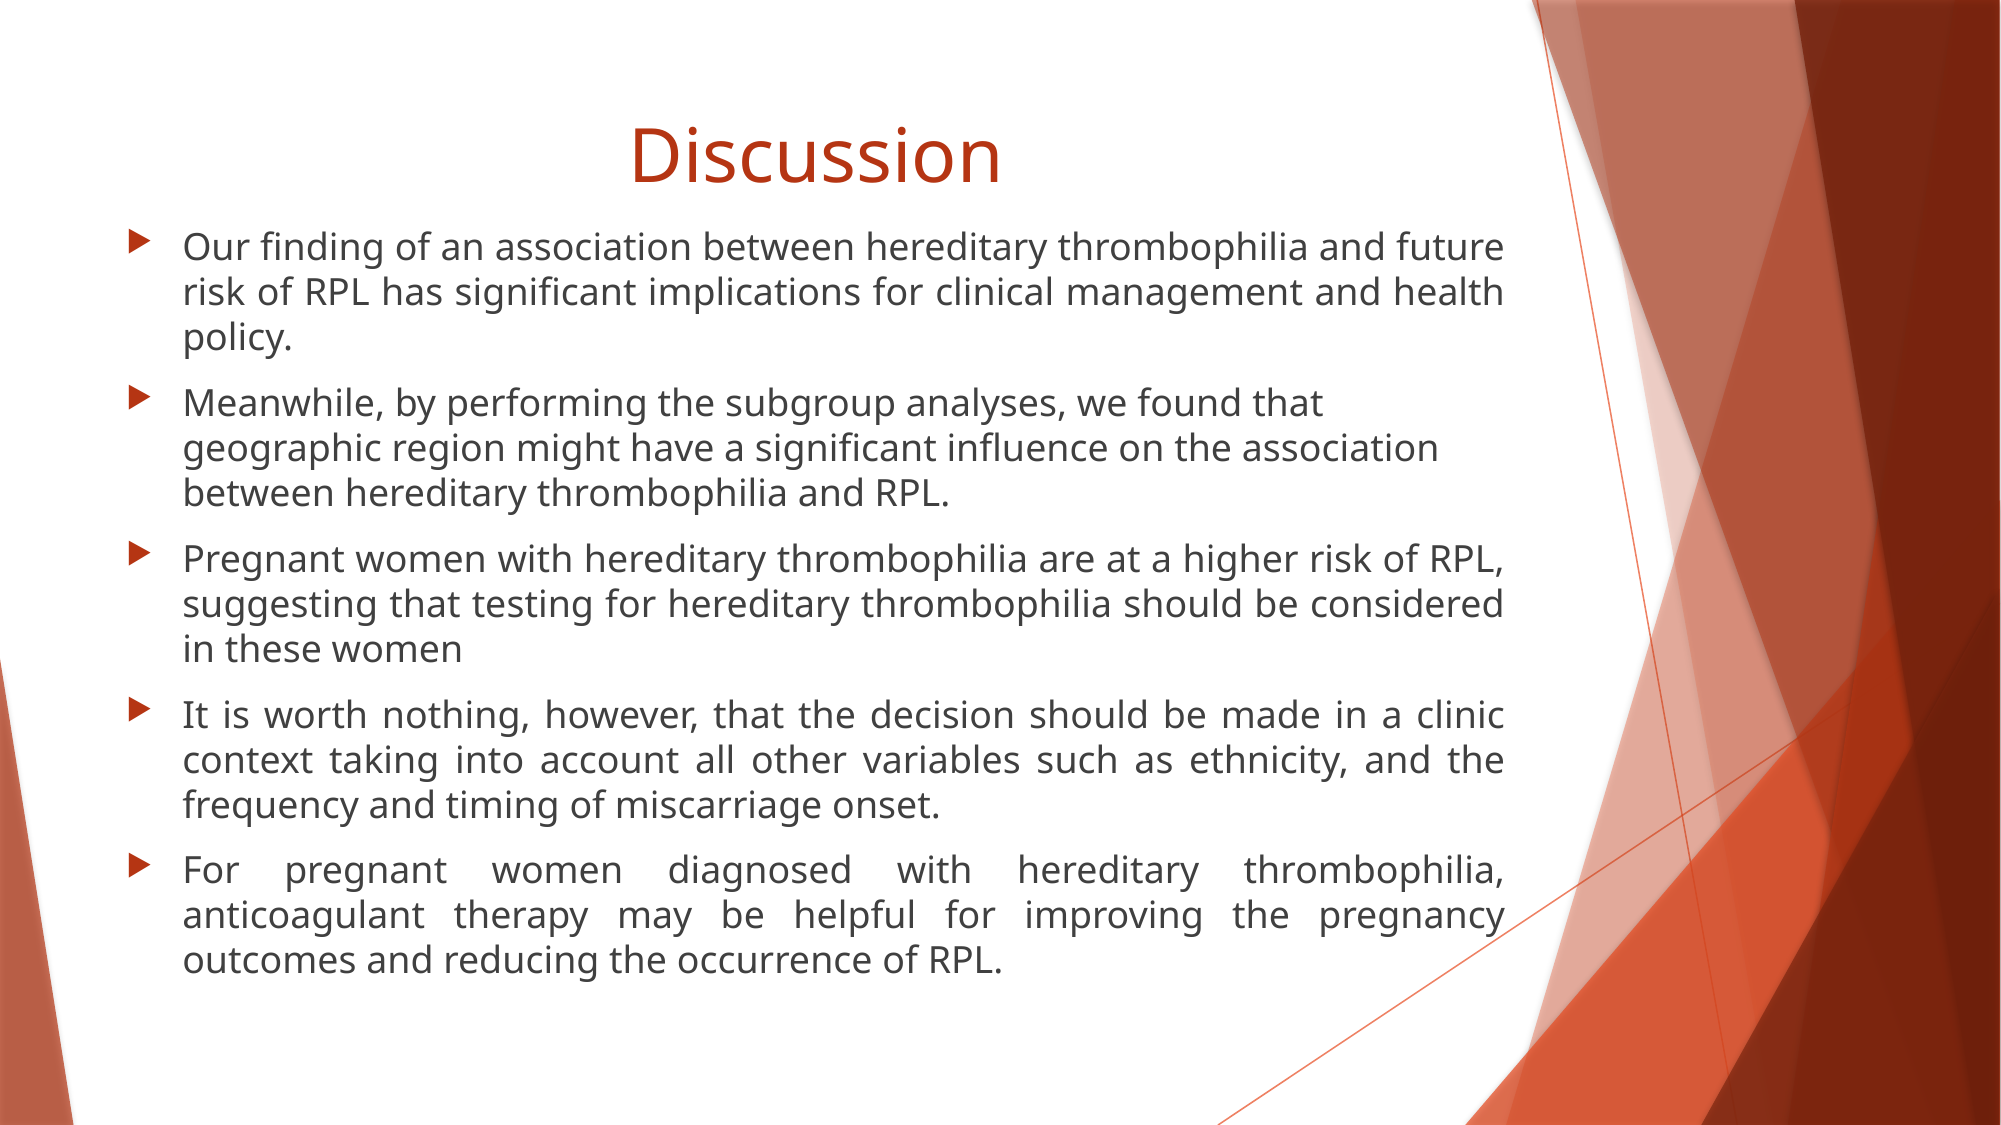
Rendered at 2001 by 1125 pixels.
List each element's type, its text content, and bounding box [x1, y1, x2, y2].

title Discussion [111, 99, 1522, 215]
list Our finding of an association between hereditary thrombophilia and future risk of RPL has significant implications for clinical management and health policy. Meanwhile, by performing the subgroup analyses, we found that geographic region might have a significant influence on the association between hereditary thrombophilia and RPL. Pregnant women with hereditary thrombophilia are at a higher risk of RPL, suggesting that testing for hereditary thrombophilia should be considered in these women It is worth nothing, however, that the decision should be made in a clinic context taking into account all other variables such as ethnicity, and the frequency and timing of miscarriage onset. For pregnant women diagnosed with hereditary thrombophilia, anticoagulant therapy may be helpful for improving the pregnancy outcomes and reducing the occurrence of RPL. [111, 215, 1522, 992]
